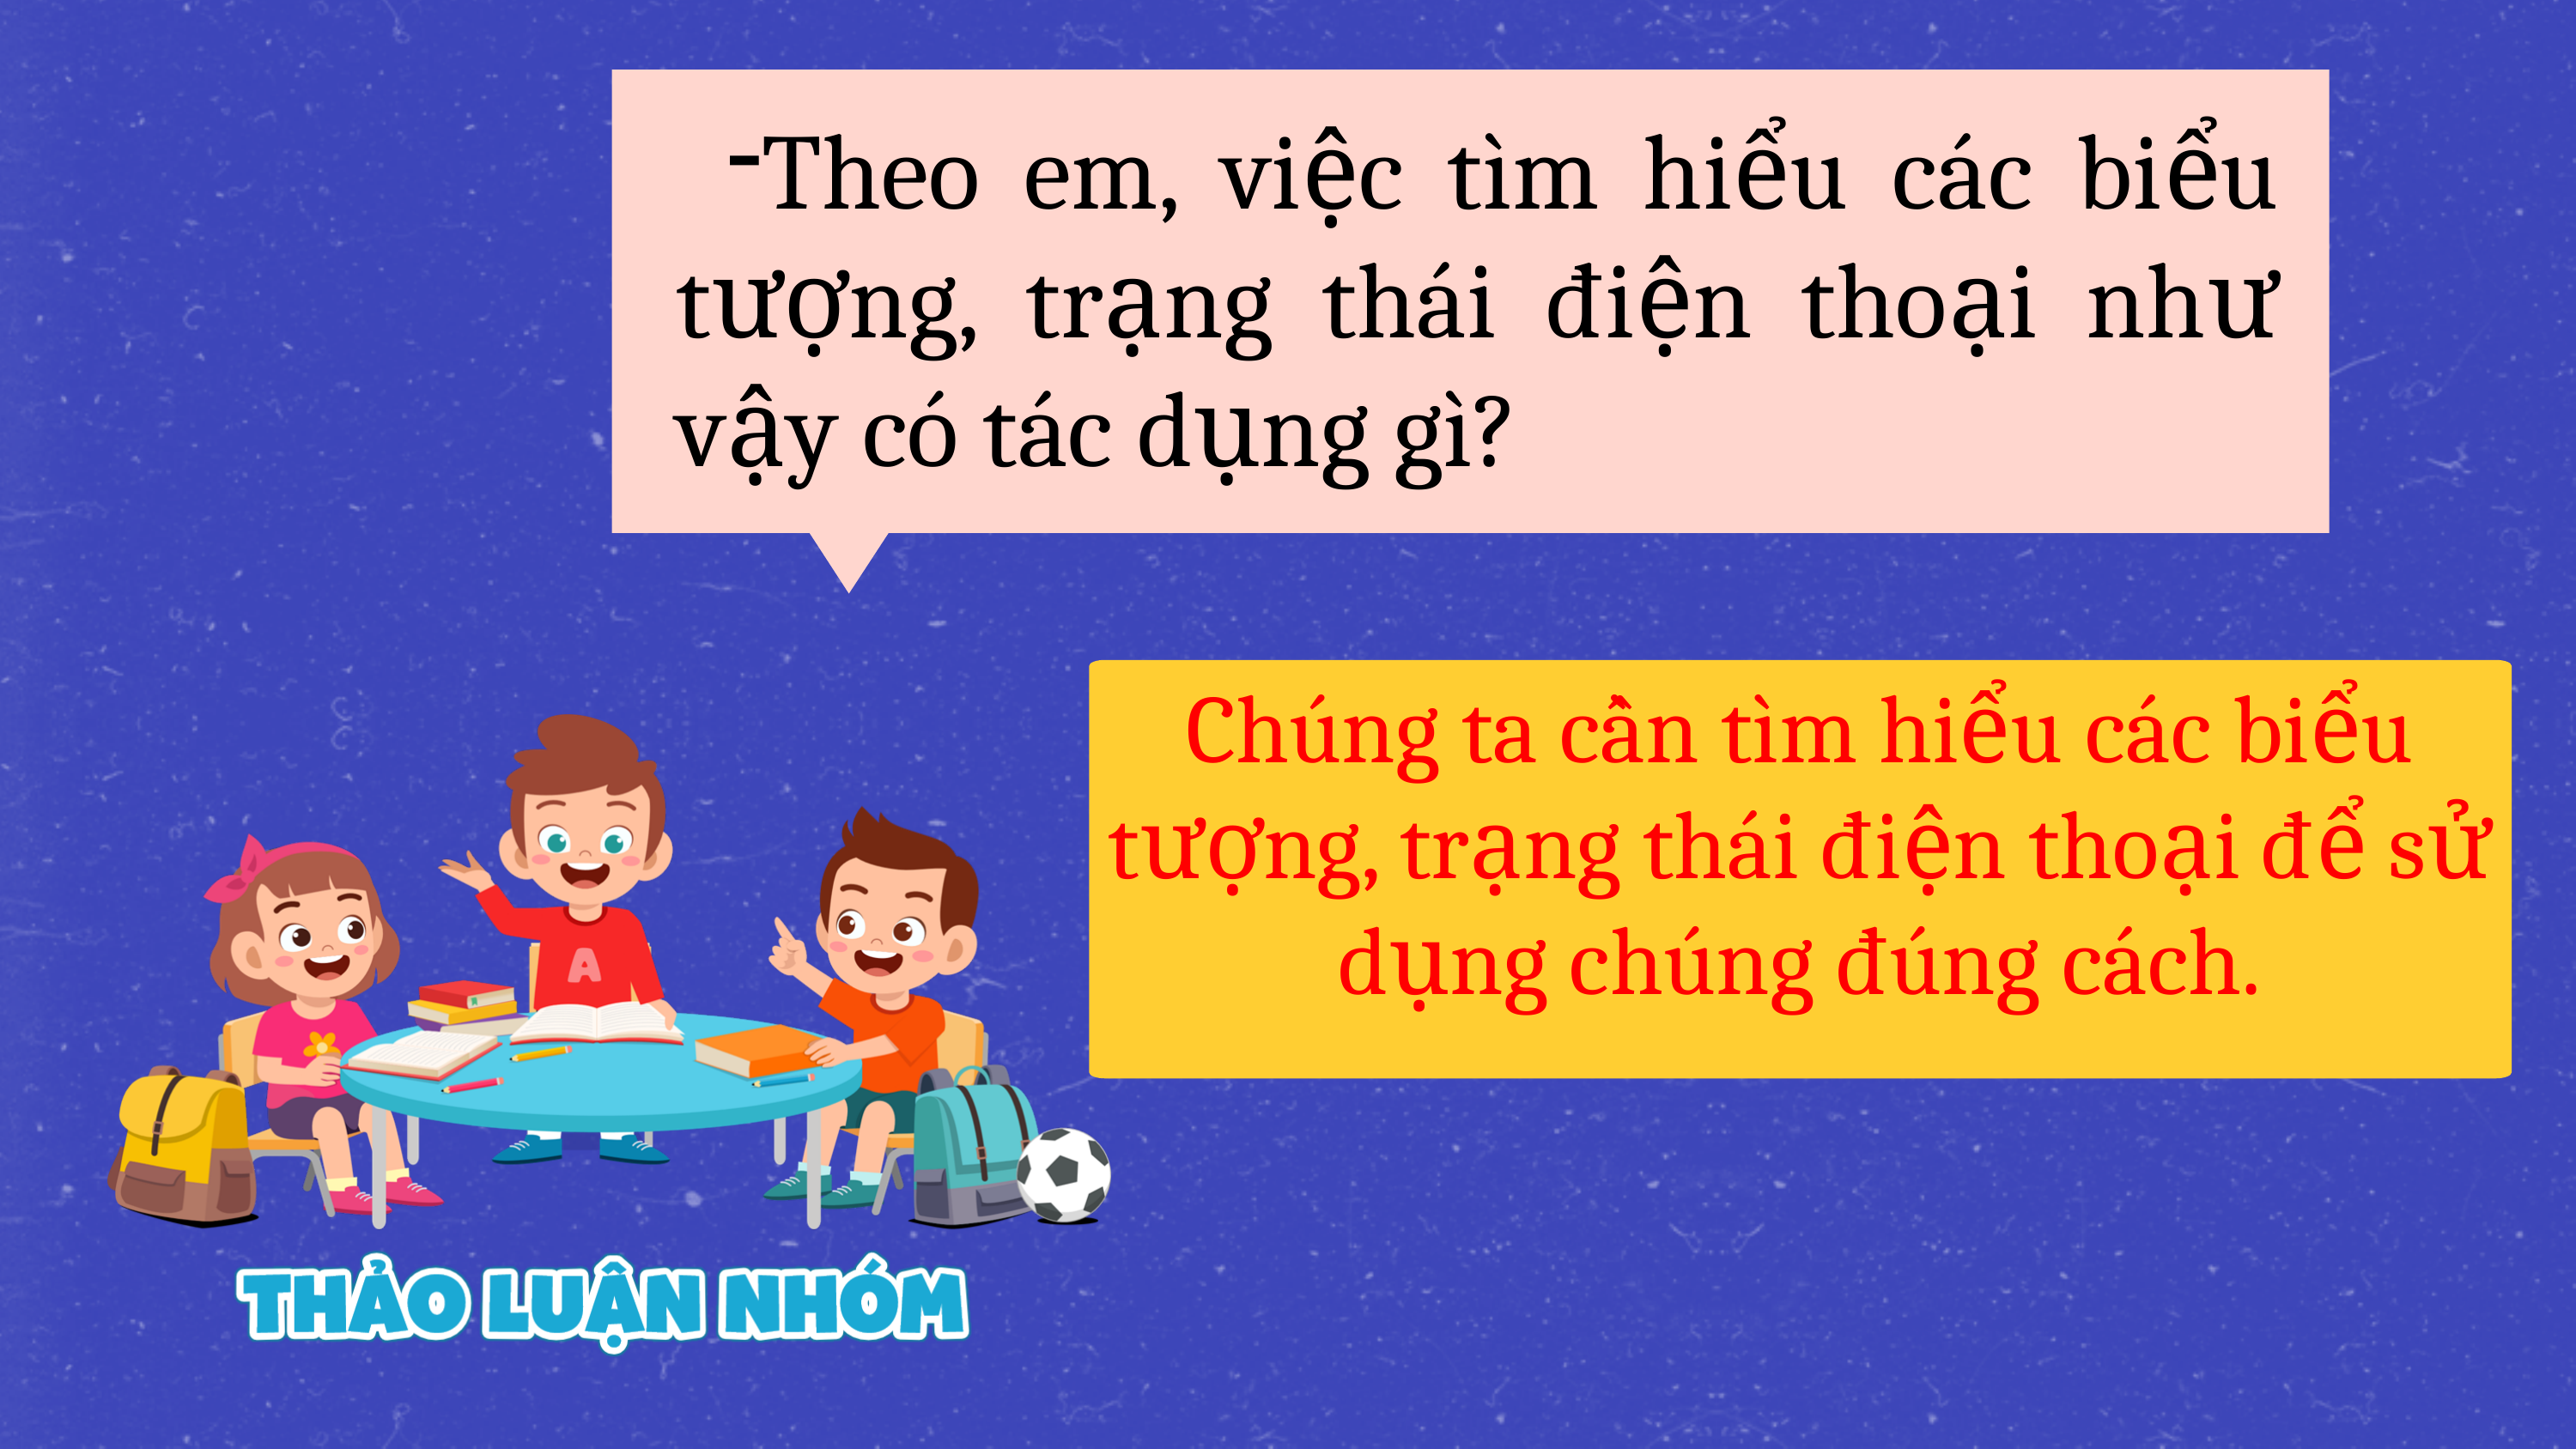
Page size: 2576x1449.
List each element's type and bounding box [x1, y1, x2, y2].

text_box [1089, 659, 2512, 1079]
picture [106, 712, 1111, 1398]
text_box [611, 69, 2330, 594]
text_box [0, 0, 2576, 1449]
